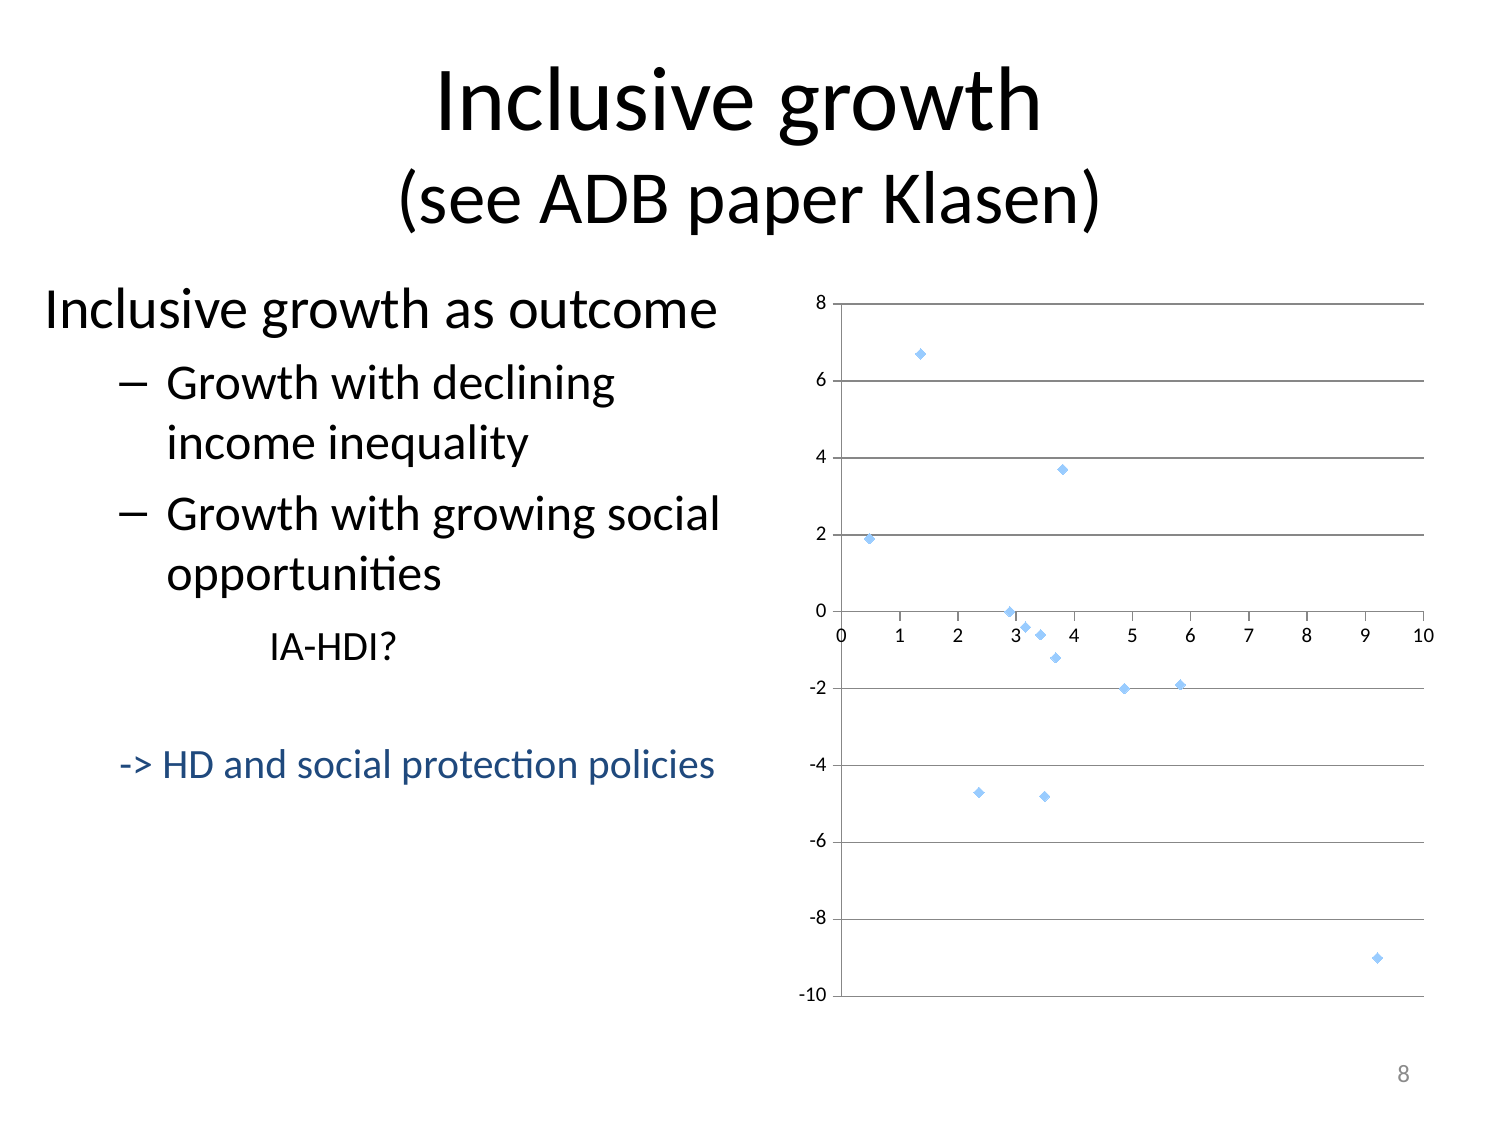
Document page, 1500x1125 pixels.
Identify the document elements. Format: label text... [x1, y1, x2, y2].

title Inclusive growth (see ADB paper Klasen) [75, 45, 1425, 233]
slide_number 8 [1074, 1042, 1425, 1103]
list Inclusive growth as outcome Growth with declining income inequality Growth with growing social opportunities IA-HDI? -> HD and social protection policies [29, 262, 738, 1005]
chart [785, 278, 1449, 1022]
